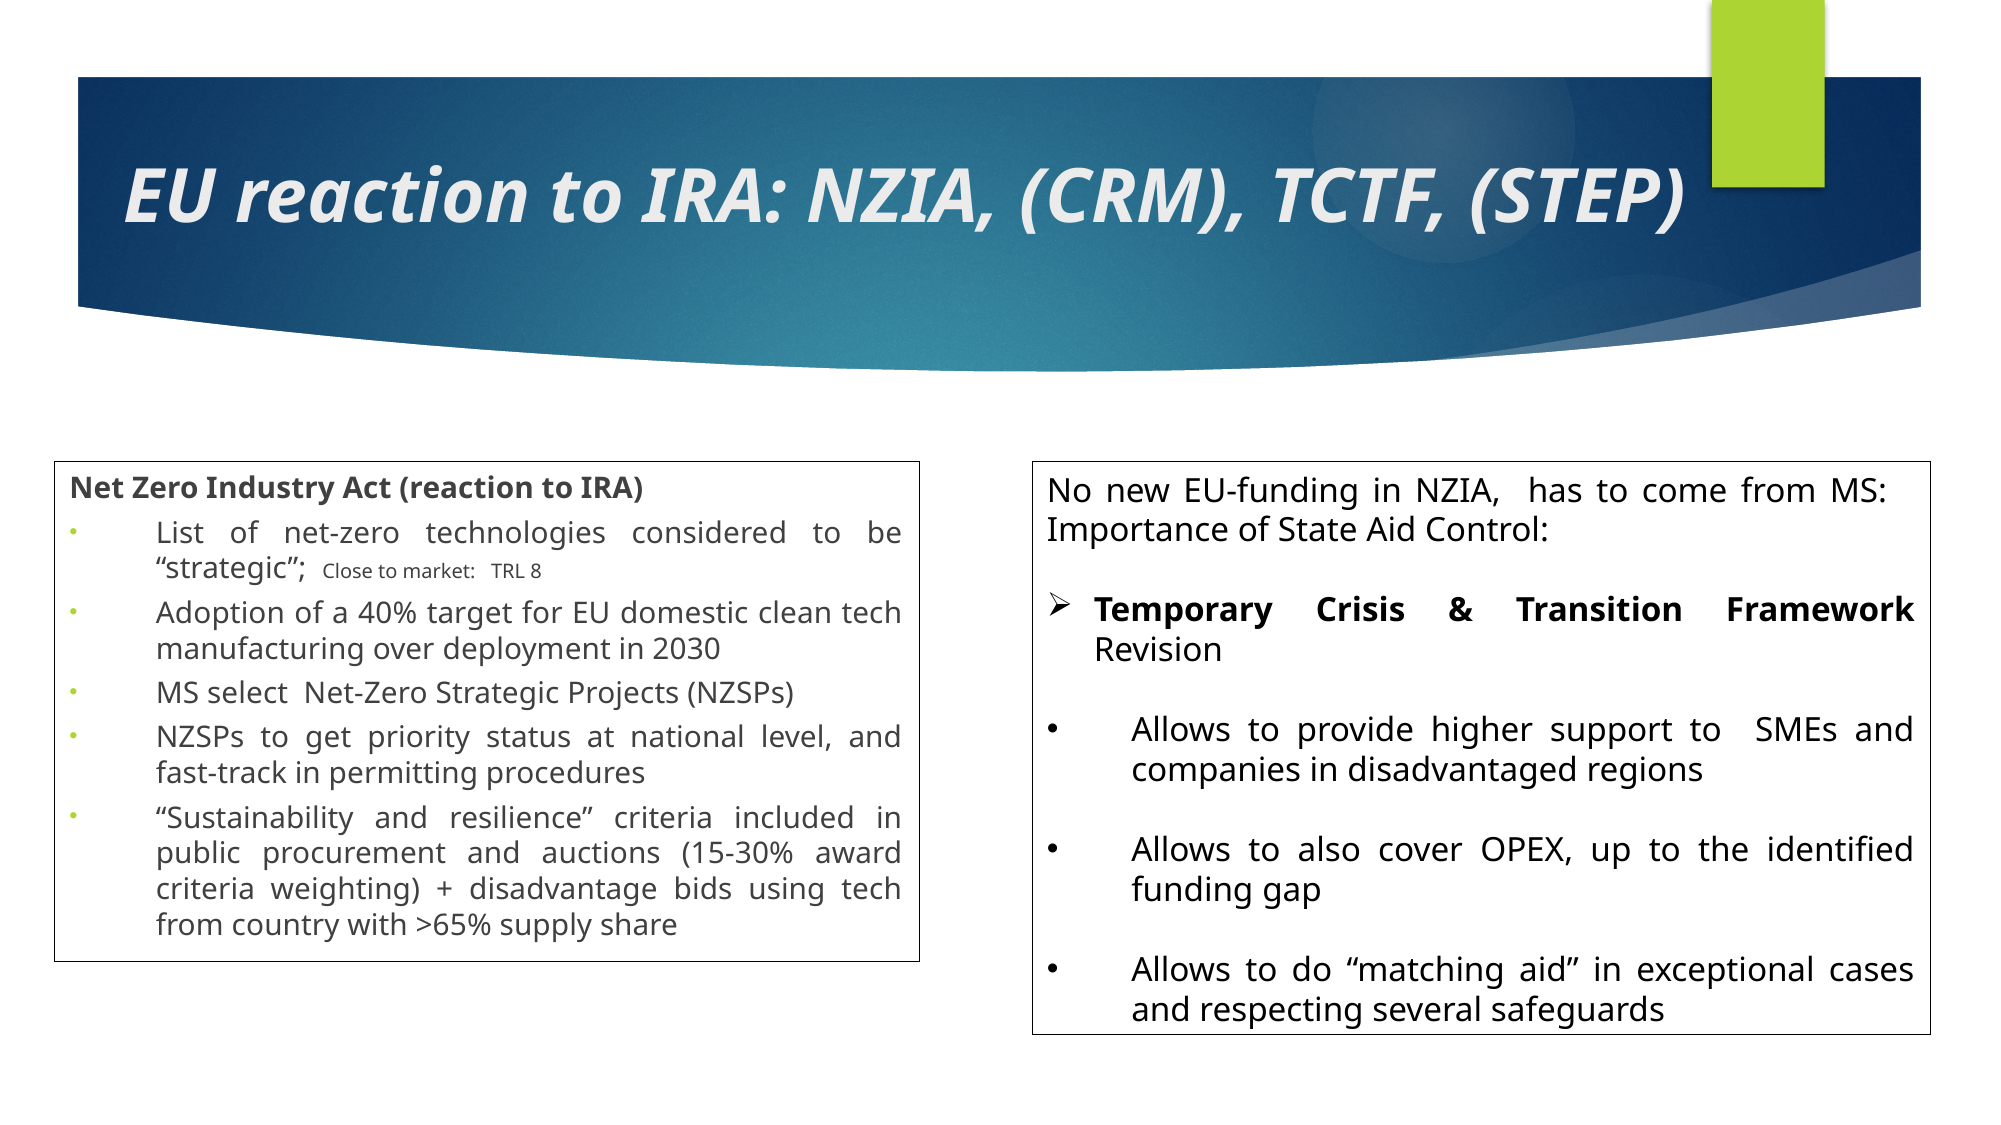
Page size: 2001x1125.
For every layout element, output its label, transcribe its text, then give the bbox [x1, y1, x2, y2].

title EU reaction to IRA: NZIA, (CRM), TCTF, (STEP) [89, 179, 1795, 296]
text_box No new EU-funding in NZIA, has to come from MS: Importance of State Aid Control: Temporary Crisis & Transition Framework Revision Allows to provide higher support to SMEs and companies in disadvantaged regions Allows to also cover OPEX, up to the identified funding gap Allows to do “matching aid” in exceptional cases and respecting several safeguards [1032, 461, 1931, 1035]
list Net Zero Industry Act (reaction to IRA) List of net-zero technologies considered to be “strategic”; Close to market: TRL 8 Adoption of a 40% target for EU domestic clean tech manufacturing over deployment in 2030 MS select Net-Zero Strategic Projects (NZSPs) NZSPs to get priority status at national level, and fast-track in permitting procedures “Sustainability and resilience” criteria included in public procurement and auctions (15-30% award criteria weighting) + disadvantage bids using tech from country with >65% supply share [54, 461, 920, 962]
